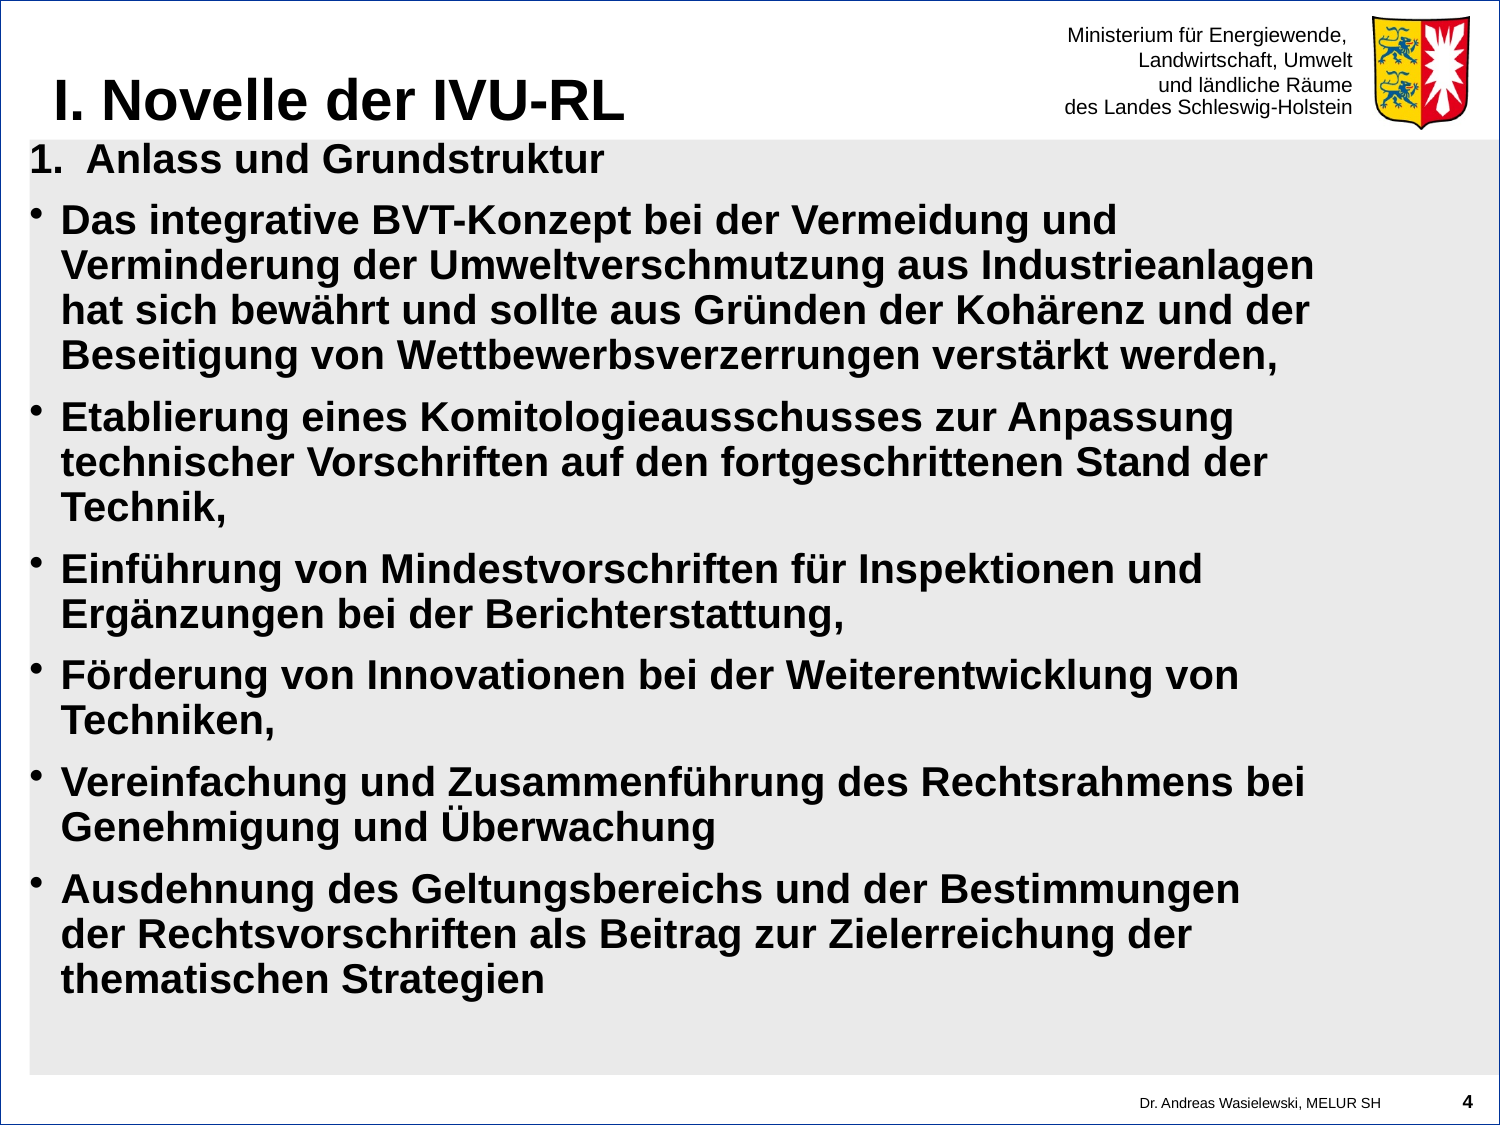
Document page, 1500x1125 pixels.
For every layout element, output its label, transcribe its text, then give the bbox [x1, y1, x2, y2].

footer Dr. Andreas Wasielewski, MELUR SH [871, 1093, 1382, 1125]
list 1. Anlass und Grundstruktur Das integrative BVT-Konzept bei der Vermeidung und Verminderung der Umweltverschmutzung aus Industrieanlagen hat sich bewährt und sollte aus Gründen der Kohärenz und der Beseitigung von Wettbewerbsverzerrungen verstärkt werden, Etablierung eines Komitologieausschusses zur Anpassung technischer Vorschriften auf den fortgeschrittenen Stand der Technik, Einführung von Mindestvorschriften für Inspektionen und Ergänzungen bei der Berichterstattung, Förderung von Innovationen bei der Weiterentwicklung von Techniken, Vereinfachung und Zusammenführung des Rechtsrahmens bei Genehmigung und Überwachung Ausdehnung des Geltungsbereichs und der Bestimmungen der Rechtsvorschriften als Beitrag zur Zielerreichung der thematischen Strategien [29, 137, 1317, 1013]
slide_number 4 [1462, 1090, 1493, 1125]
picture [1372, 16, 1470, 130]
title I. Novelle der IVU-RL [53, 61, 1035, 124]
